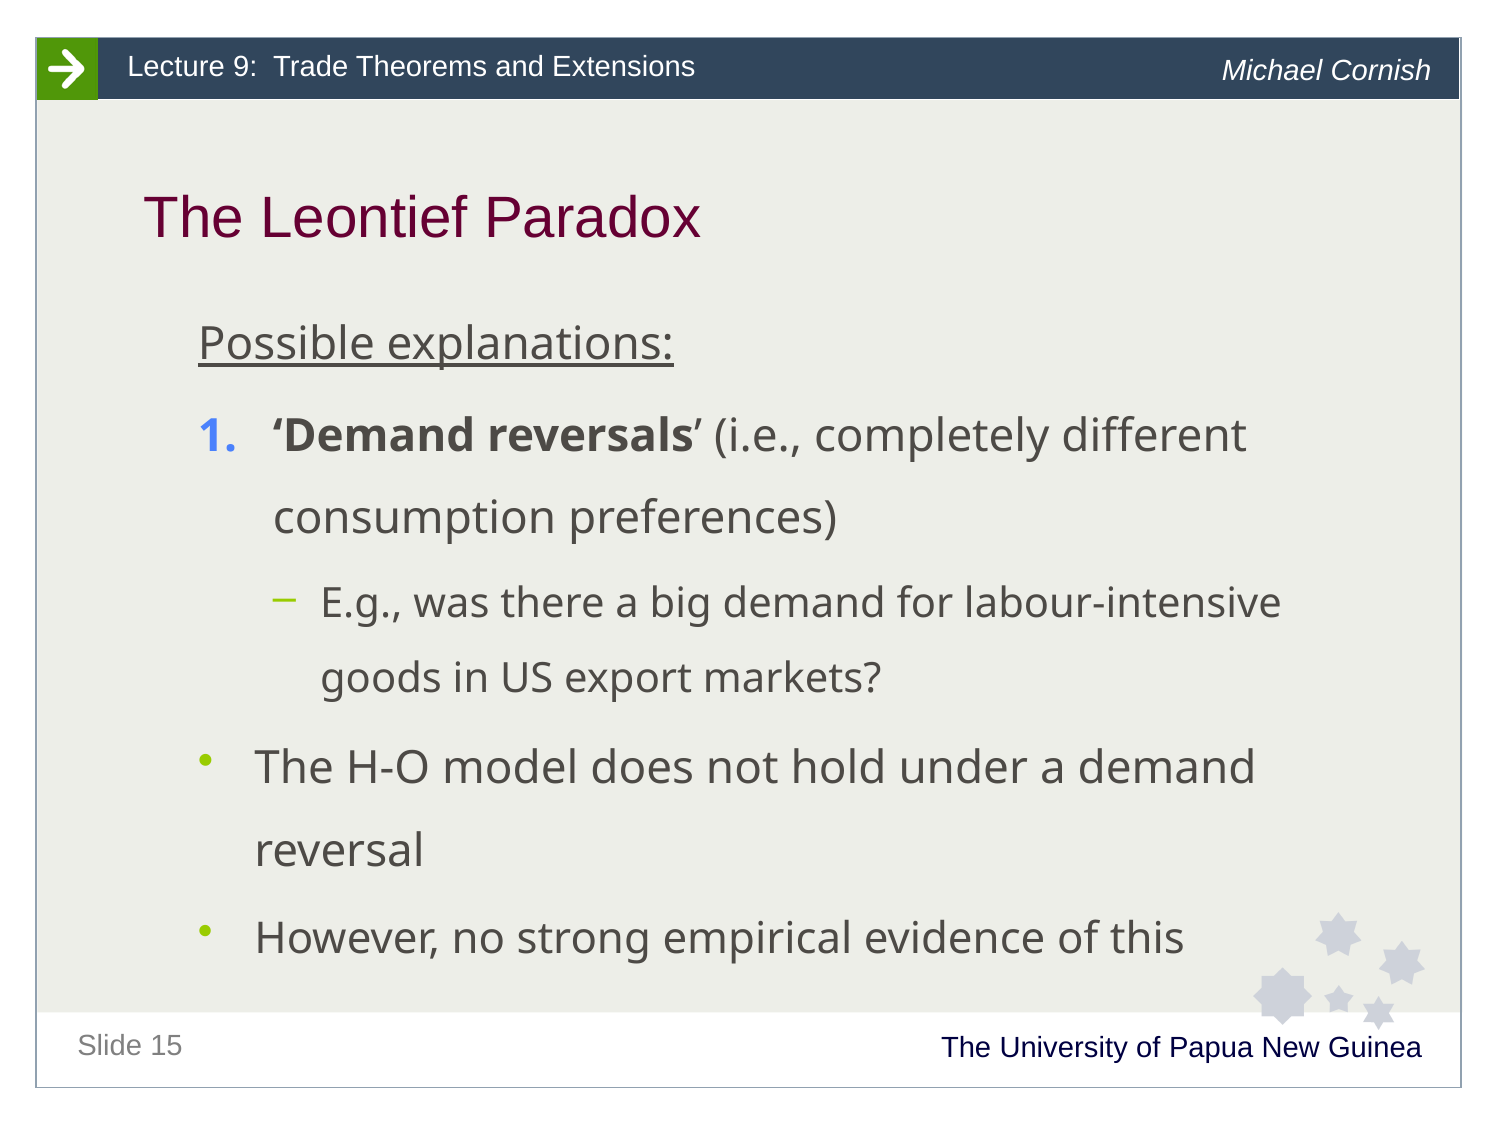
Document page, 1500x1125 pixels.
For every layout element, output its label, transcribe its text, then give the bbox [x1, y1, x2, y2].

title The Leontief Paradox [128, 187, 1348, 300]
picture [37, 38, 98, 100]
picture [1253, 912, 1425, 1030]
list Possible explanations: ‘Demand reversals’ (i.e., completely different consumption preferences) E.g., was there a big demand for labour-intensive goods in US export markets? The H-O model does not hold under a demand reversal However, no strong empirical evidence of this [183, 278, 1306, 815]
